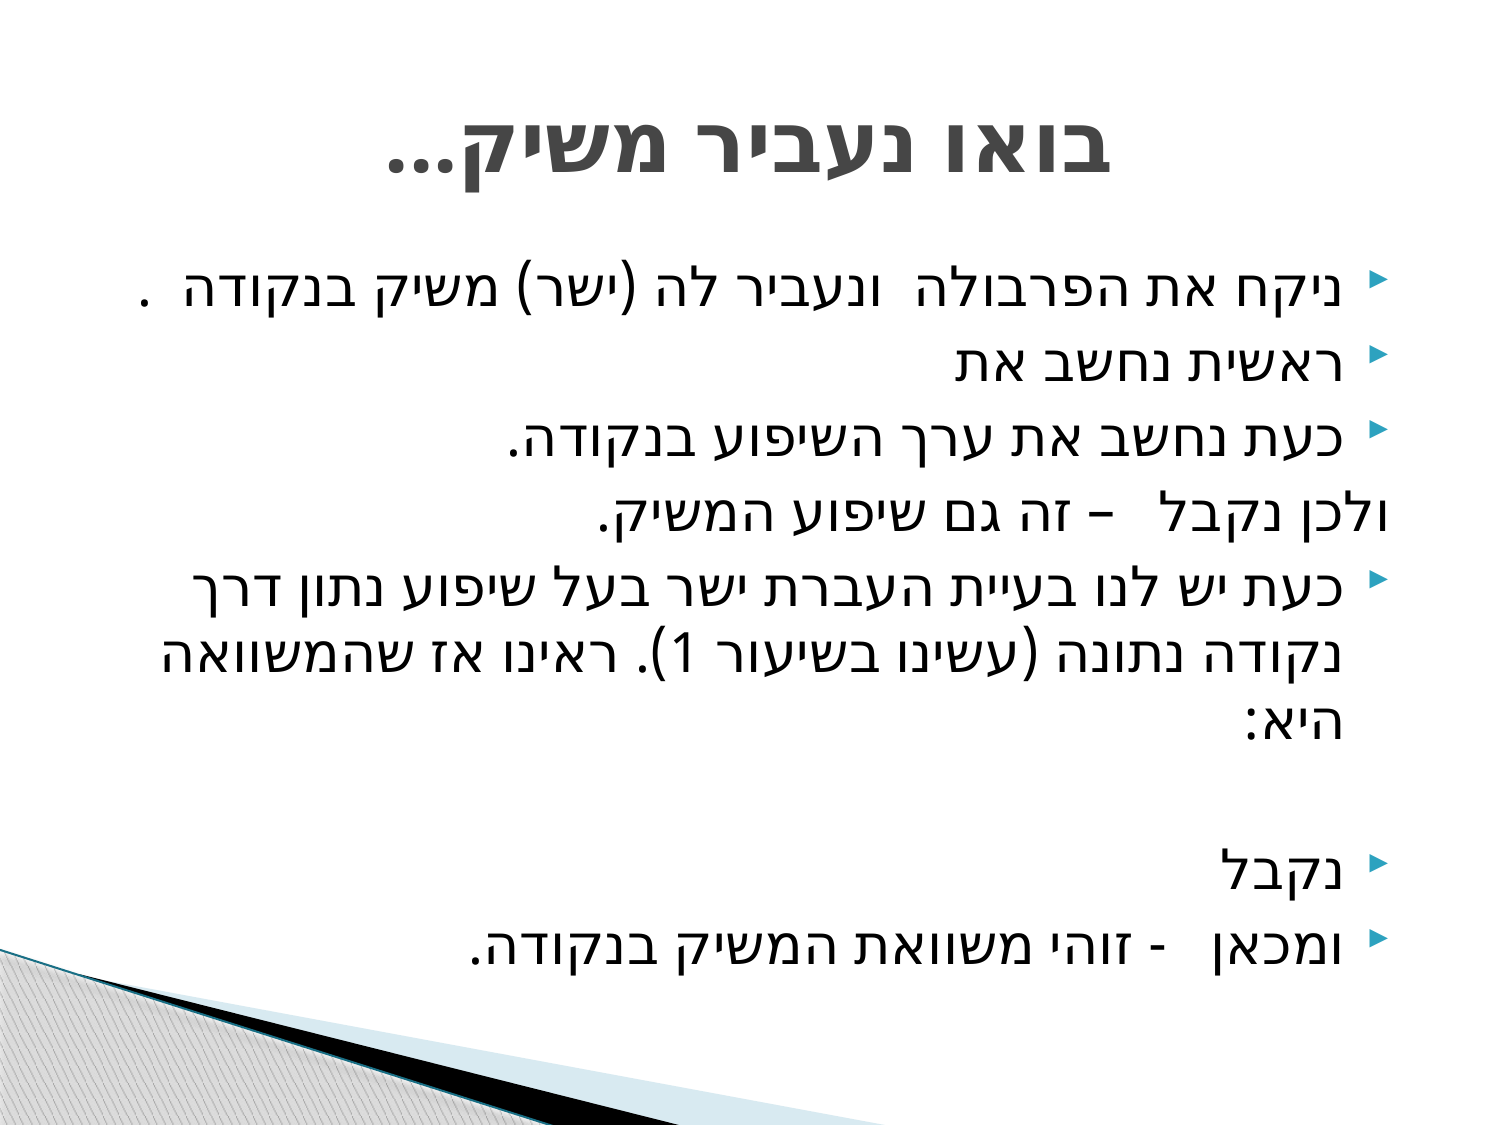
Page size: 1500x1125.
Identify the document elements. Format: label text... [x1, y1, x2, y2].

title בואו נעביר משיק... [75, 45, 1425, 233]
